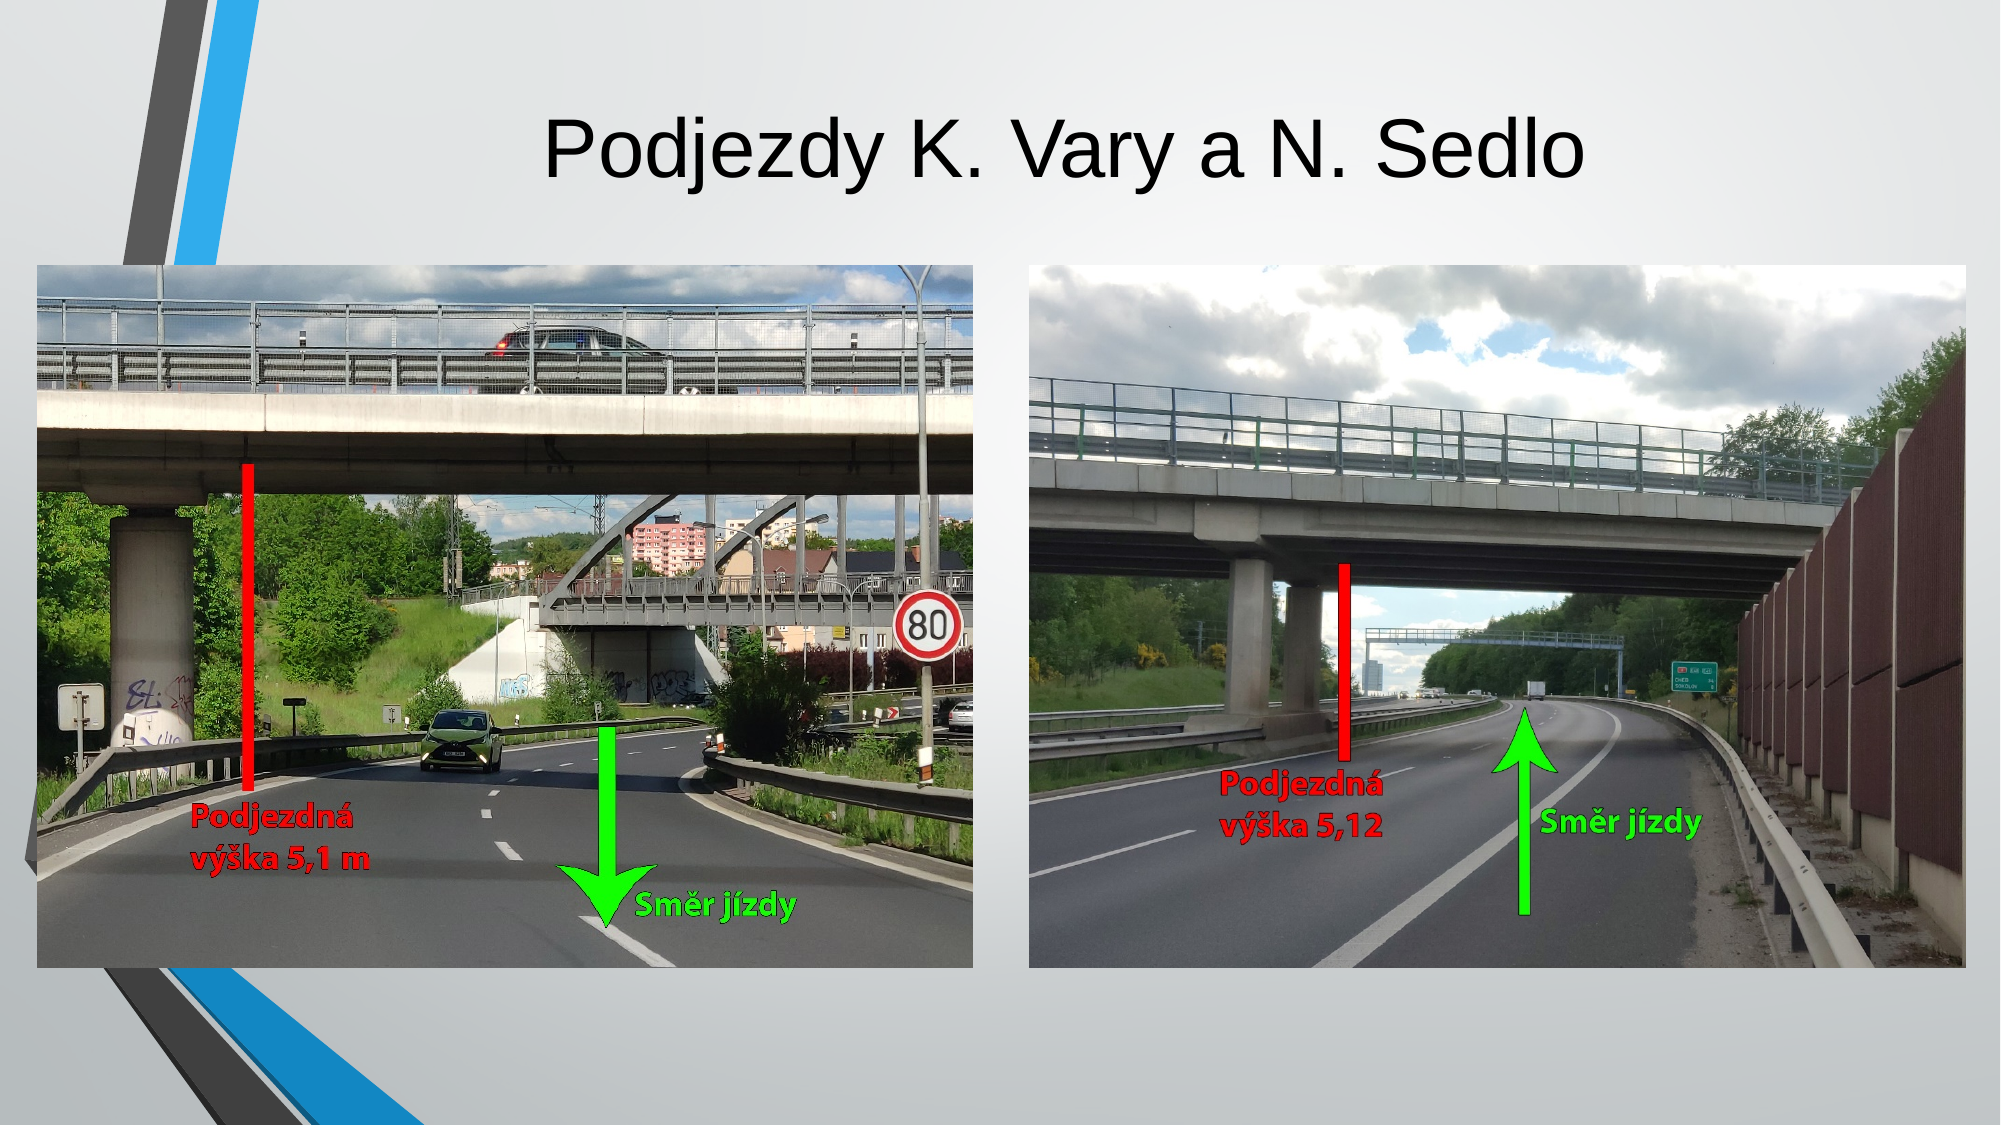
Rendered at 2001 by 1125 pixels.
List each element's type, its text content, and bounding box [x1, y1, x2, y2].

picture [1029, 265, 1966, 968]
title Podjezdy K. Vary a N. Sedlo [243, 0, 1887, 288]
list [36, 265, 974, 968]
